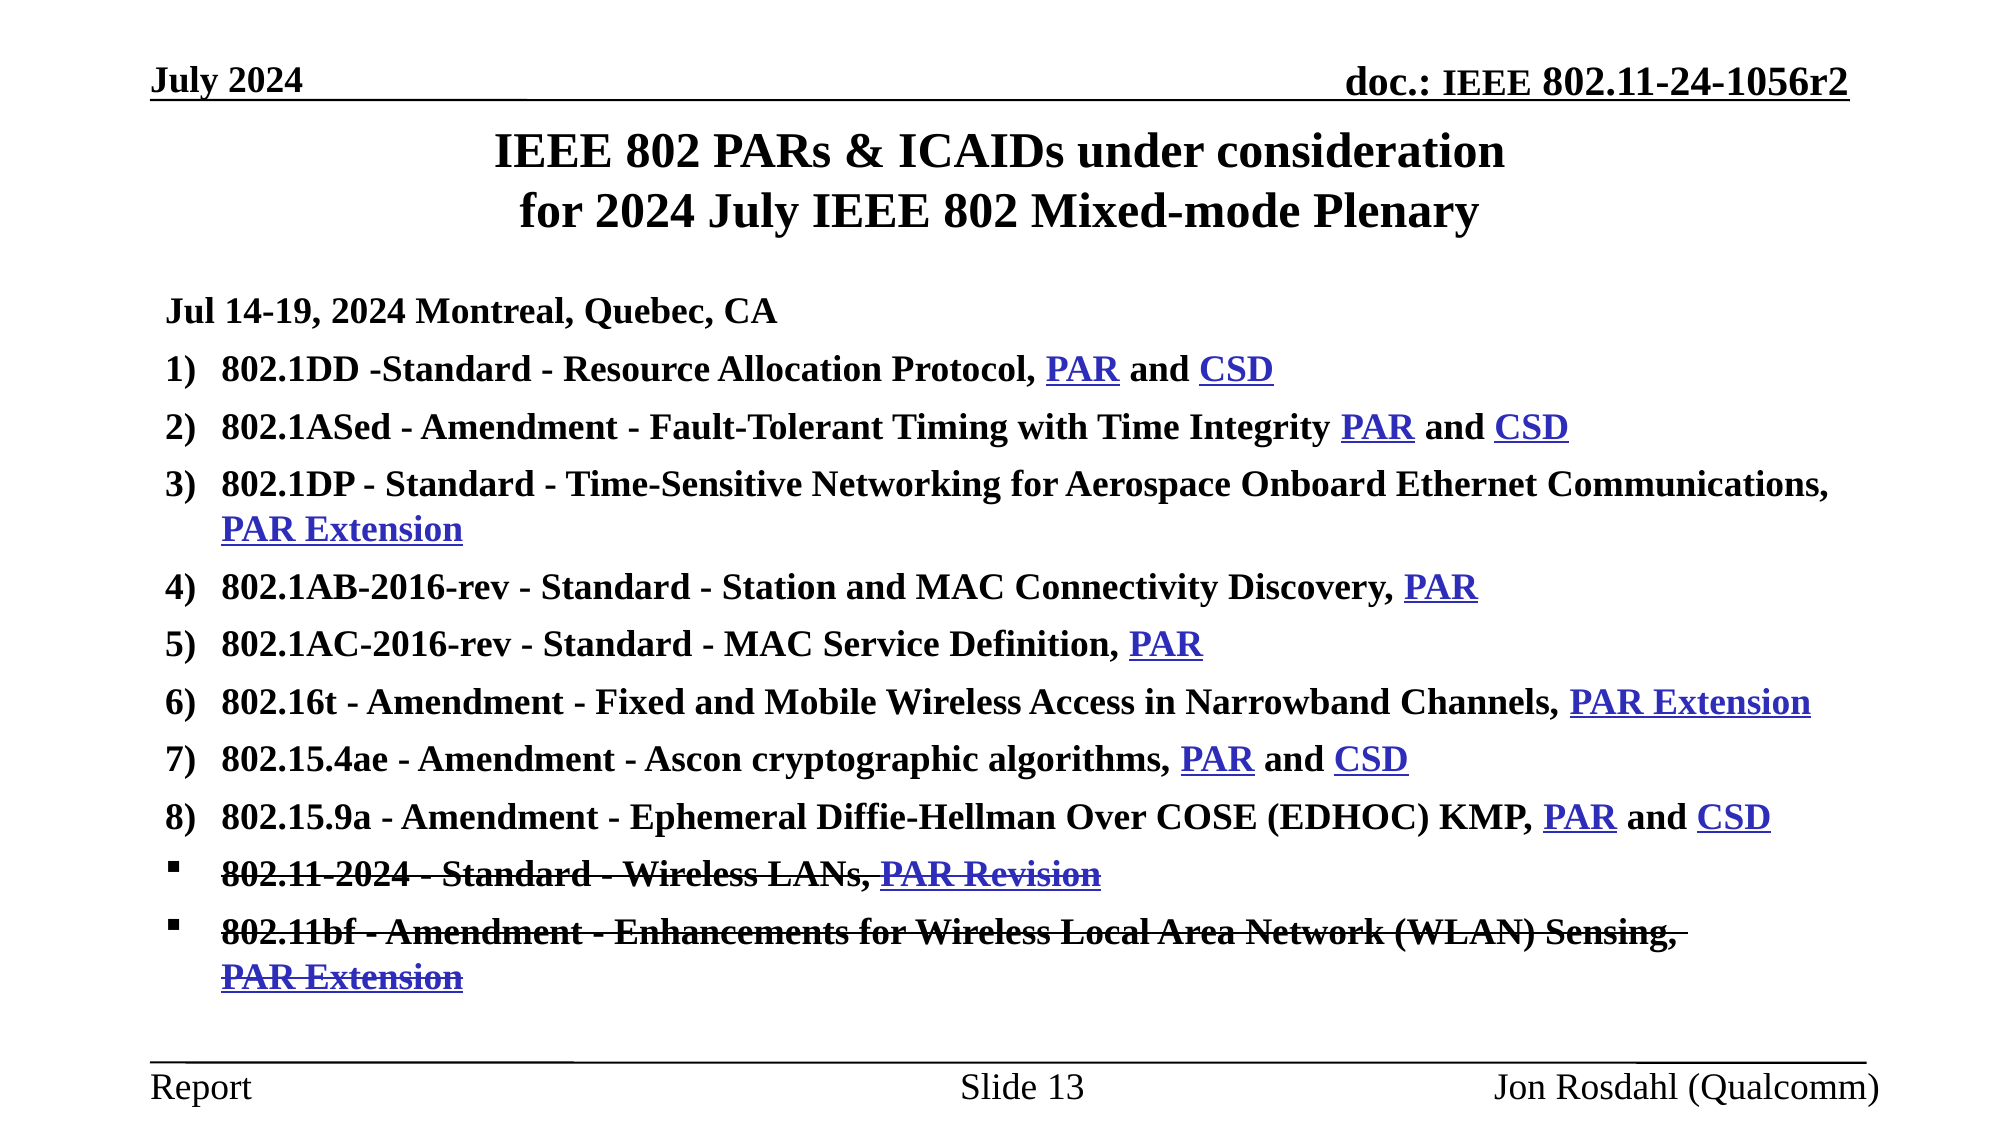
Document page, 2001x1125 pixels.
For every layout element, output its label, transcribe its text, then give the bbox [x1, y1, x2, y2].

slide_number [149, 49, 431, 100]
title IEEE 802 PARs & ICAIDs under consideration for 2024 July IEEE 802 Mixed-mode Plenary [149, 112, 1850, 244]
footer Jon Rosdahl (Qualcomm) [1436, 1061, 1881, 1108]
list Jul 14-19, 2024 Montreal, Quebec, CA 802.1DD -Standard - Resource Allocation Protocol, PAR and CSD 802.1ASed - Amendment - Fault-Tolerant Timing with Time Integrity PAR and CSD 802.1DP - Standard - Time-Sensitive Networking for Aerospace Onboard Ethernet Communications, PAR Extension 802.1AB-2016-rev - Standard - Station and MAC Connectivity Discovery, PAR 802.1AC-2016-rev - Standard - MAC Service Definition, PAR 802.16t - Amendment - Fixed and Mobile Wireless Access in Narrowband Channels, PAR Extension 802.15.4ae - Amendment - Ascon cryptographic algorithms, PAR and CSD 802.15.9a - Amendment - Ephemeral Diffie-Hellman Over COSE (EDHOC) KMP, PAR and CSD 802.11-2024 - Standard - Wireless LANs, PAR Revision 802.11bf - Amendment - Enhancements for Wireless Local Area Network (WLAN) Sensing, PAR Extension [149, 278, 1881, 1039]
slide_number Slide 13 [950, 1061, 1095, 1125]
